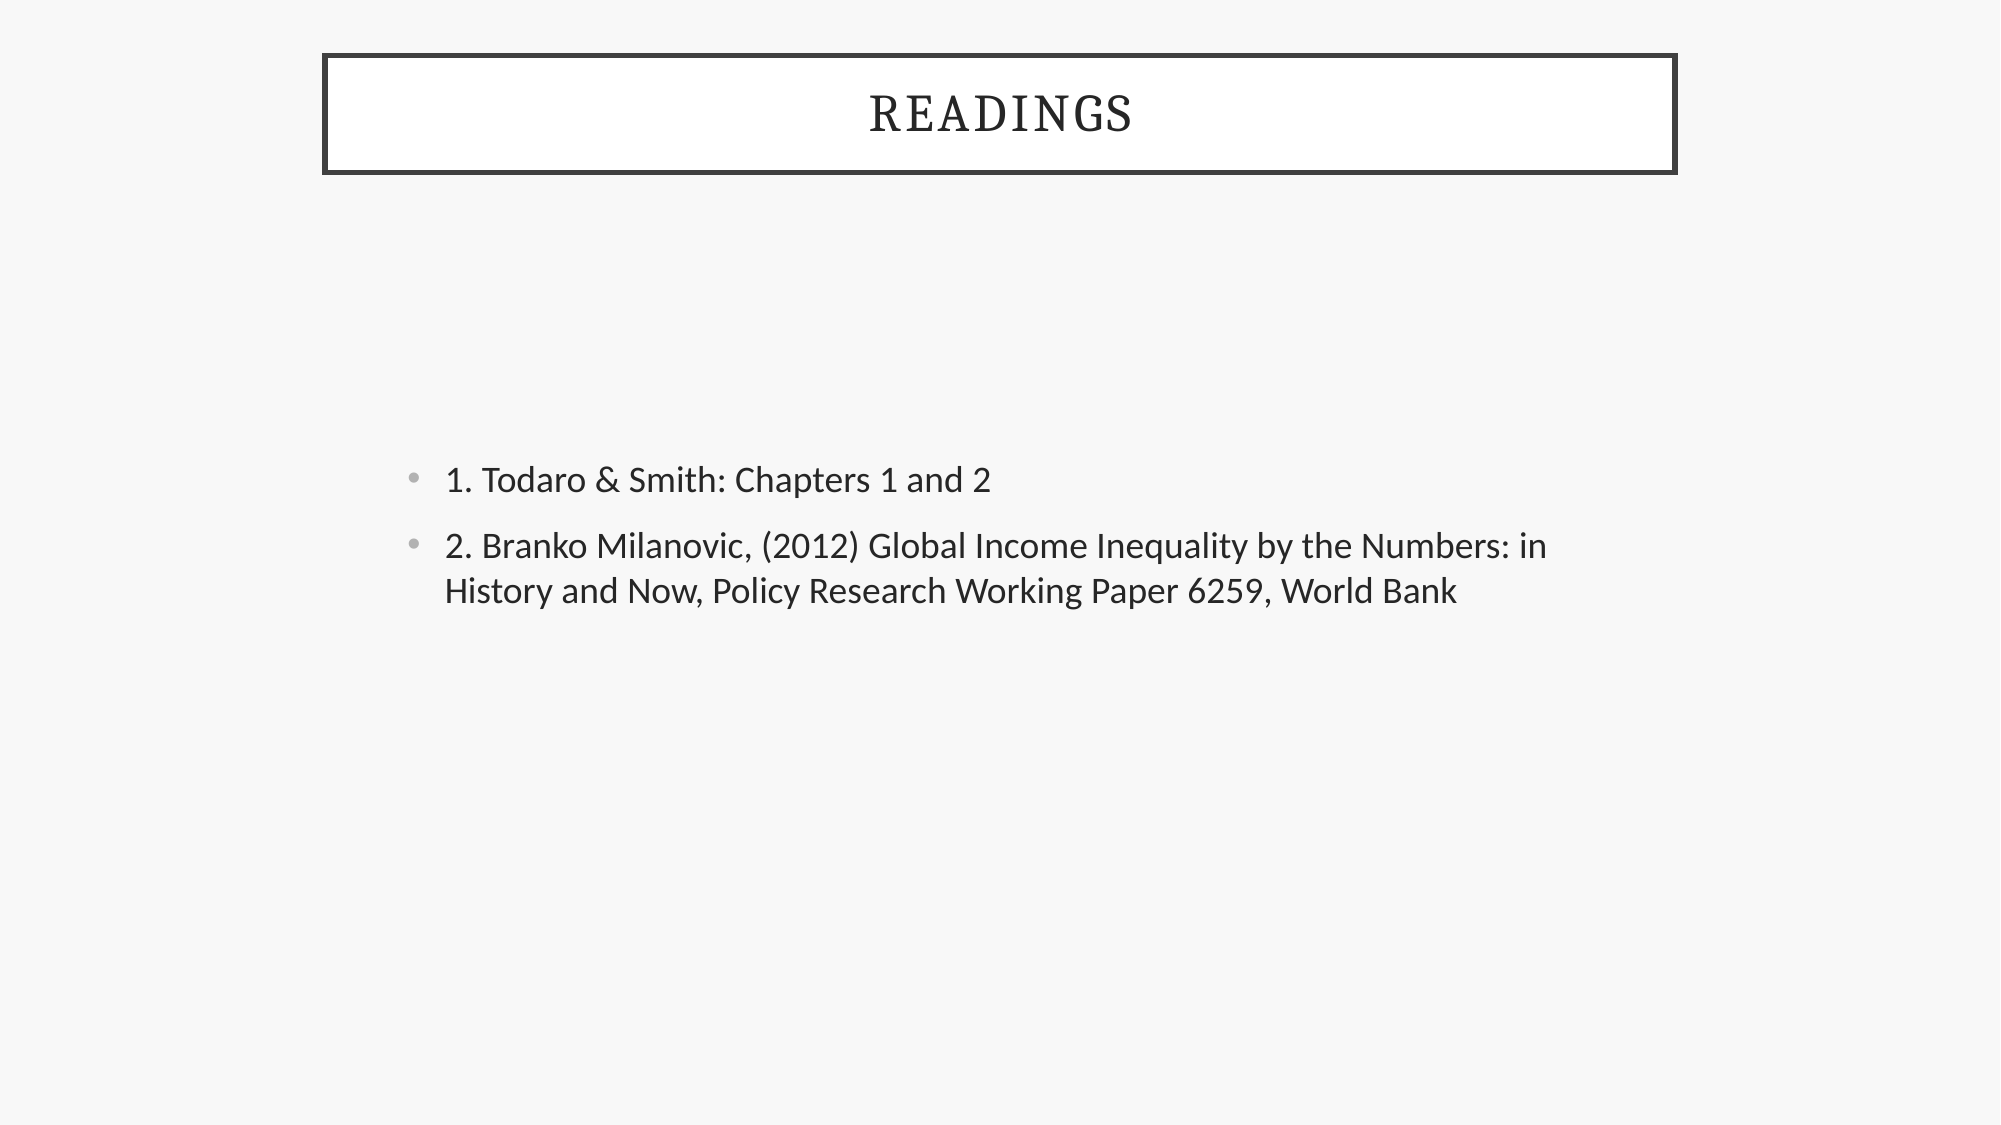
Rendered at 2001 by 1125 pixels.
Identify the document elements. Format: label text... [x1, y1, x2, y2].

title Readings [322, 53, 1678, 175]
list 1. Todaro & Smith: Chapters 1 and 2 2. Branko Milanovic, (2012) Global Income Inequality by the Numbers: in History and Now, Policy Research Working Paper 6259, World Bank [392, 447, 1608, 678]
